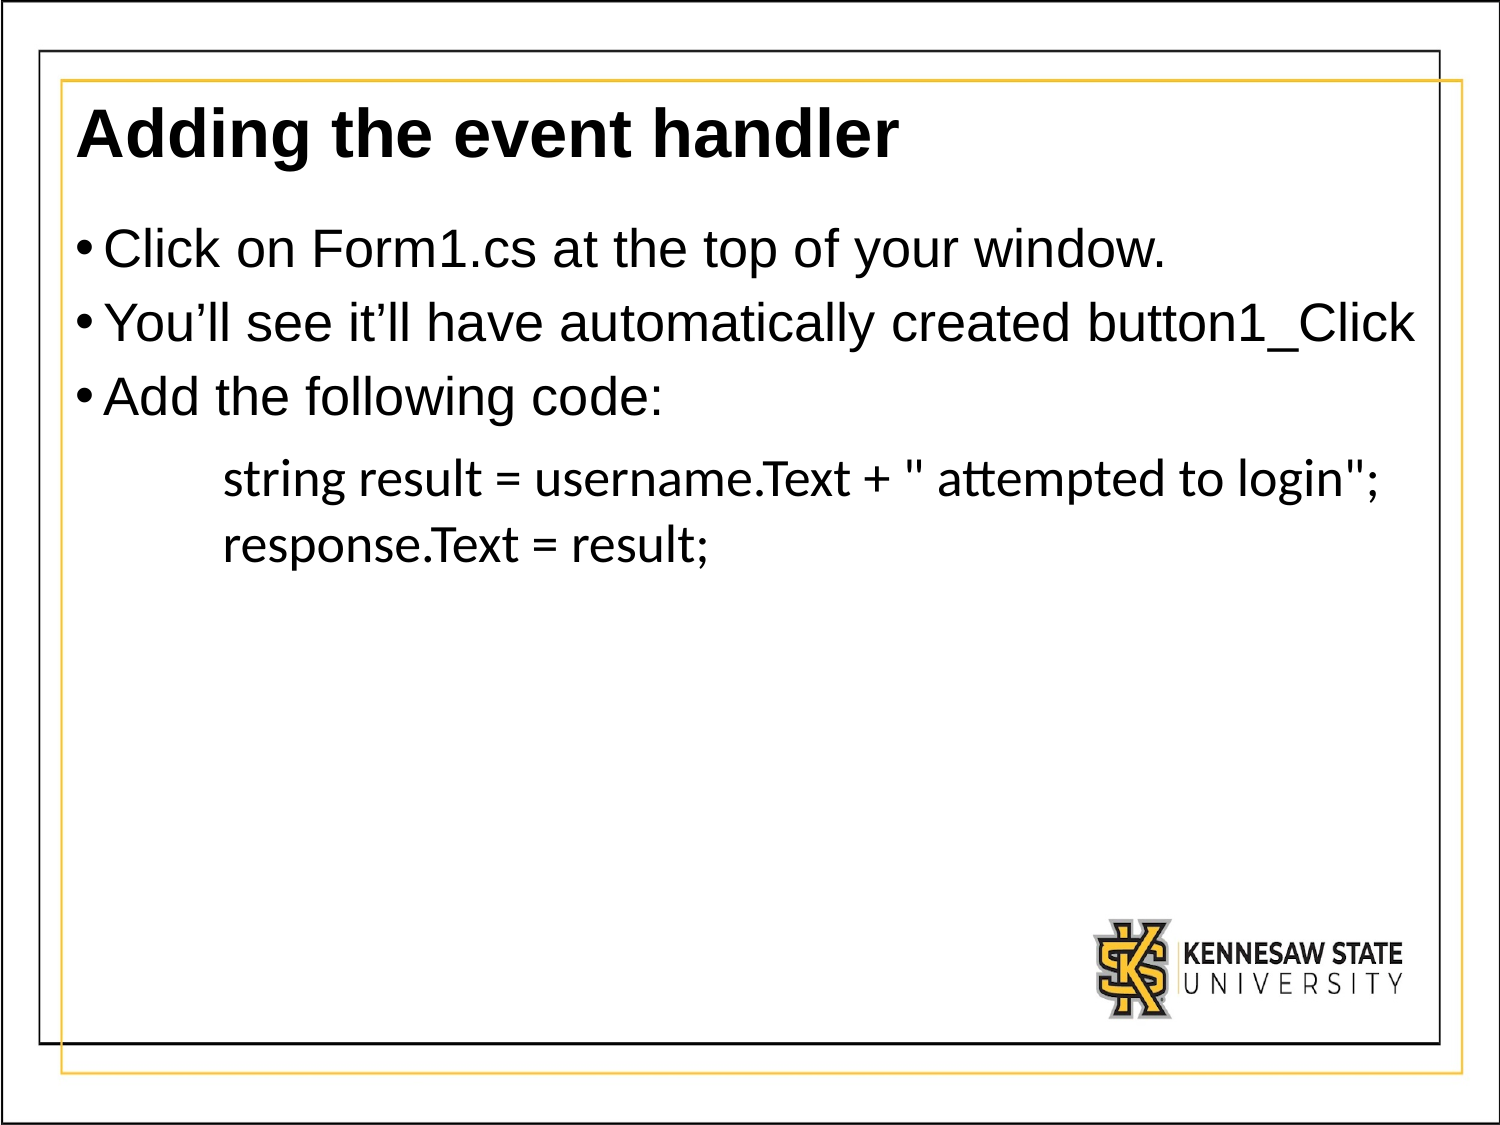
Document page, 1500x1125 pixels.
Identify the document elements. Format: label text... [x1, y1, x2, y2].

title Adding the event handler [60, 83, 1442, 205]
picture [0, 0, 1500, 1125]
list Click on Form1.cs at the top of your window. You’ll see it’ll have automatically created button1_Click Add the following code: string result = username.Text + " attempted to login"; response.Text = result; [60, 205, 1442, 1029]
